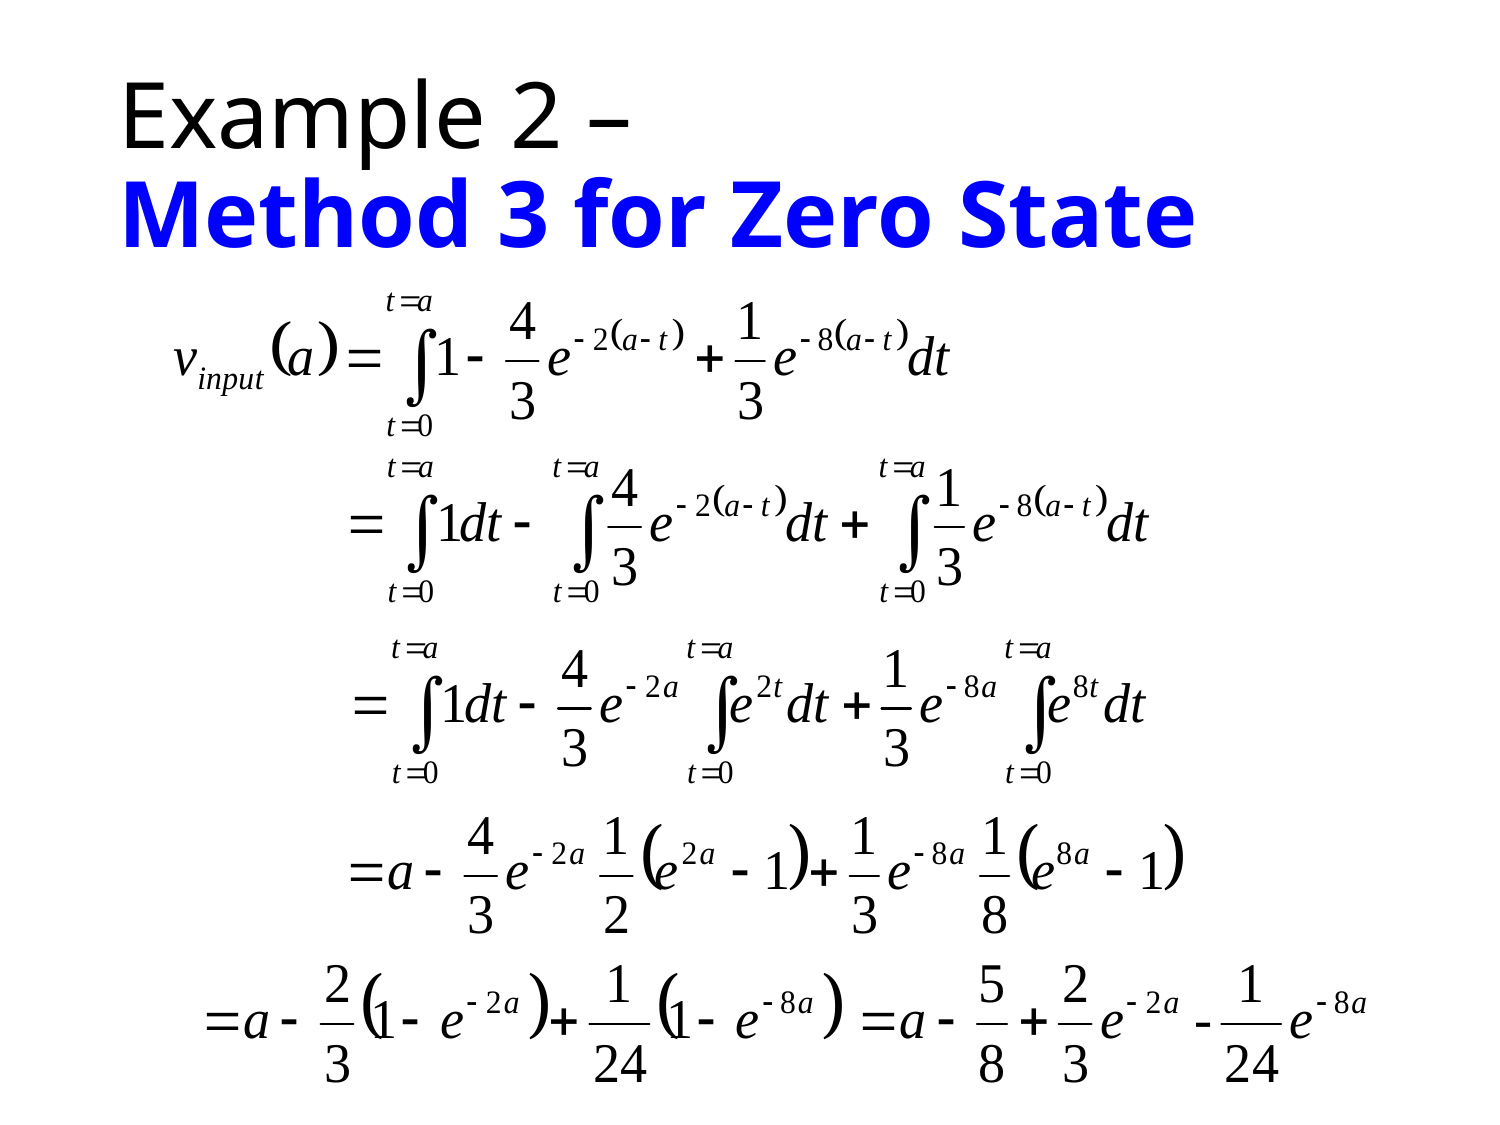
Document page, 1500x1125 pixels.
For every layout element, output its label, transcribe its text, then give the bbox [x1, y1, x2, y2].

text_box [193, 949, 844, 1095]
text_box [166, 272, 962, 451]
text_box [336, 438, 1163, 617]
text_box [849, 949, 1378, 1095]
title Example 2 – Method 3 for Zero State [103, 59, 1397, 278]
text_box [341, 619, 1159, 798]
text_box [336, 800, 1186, 946]
